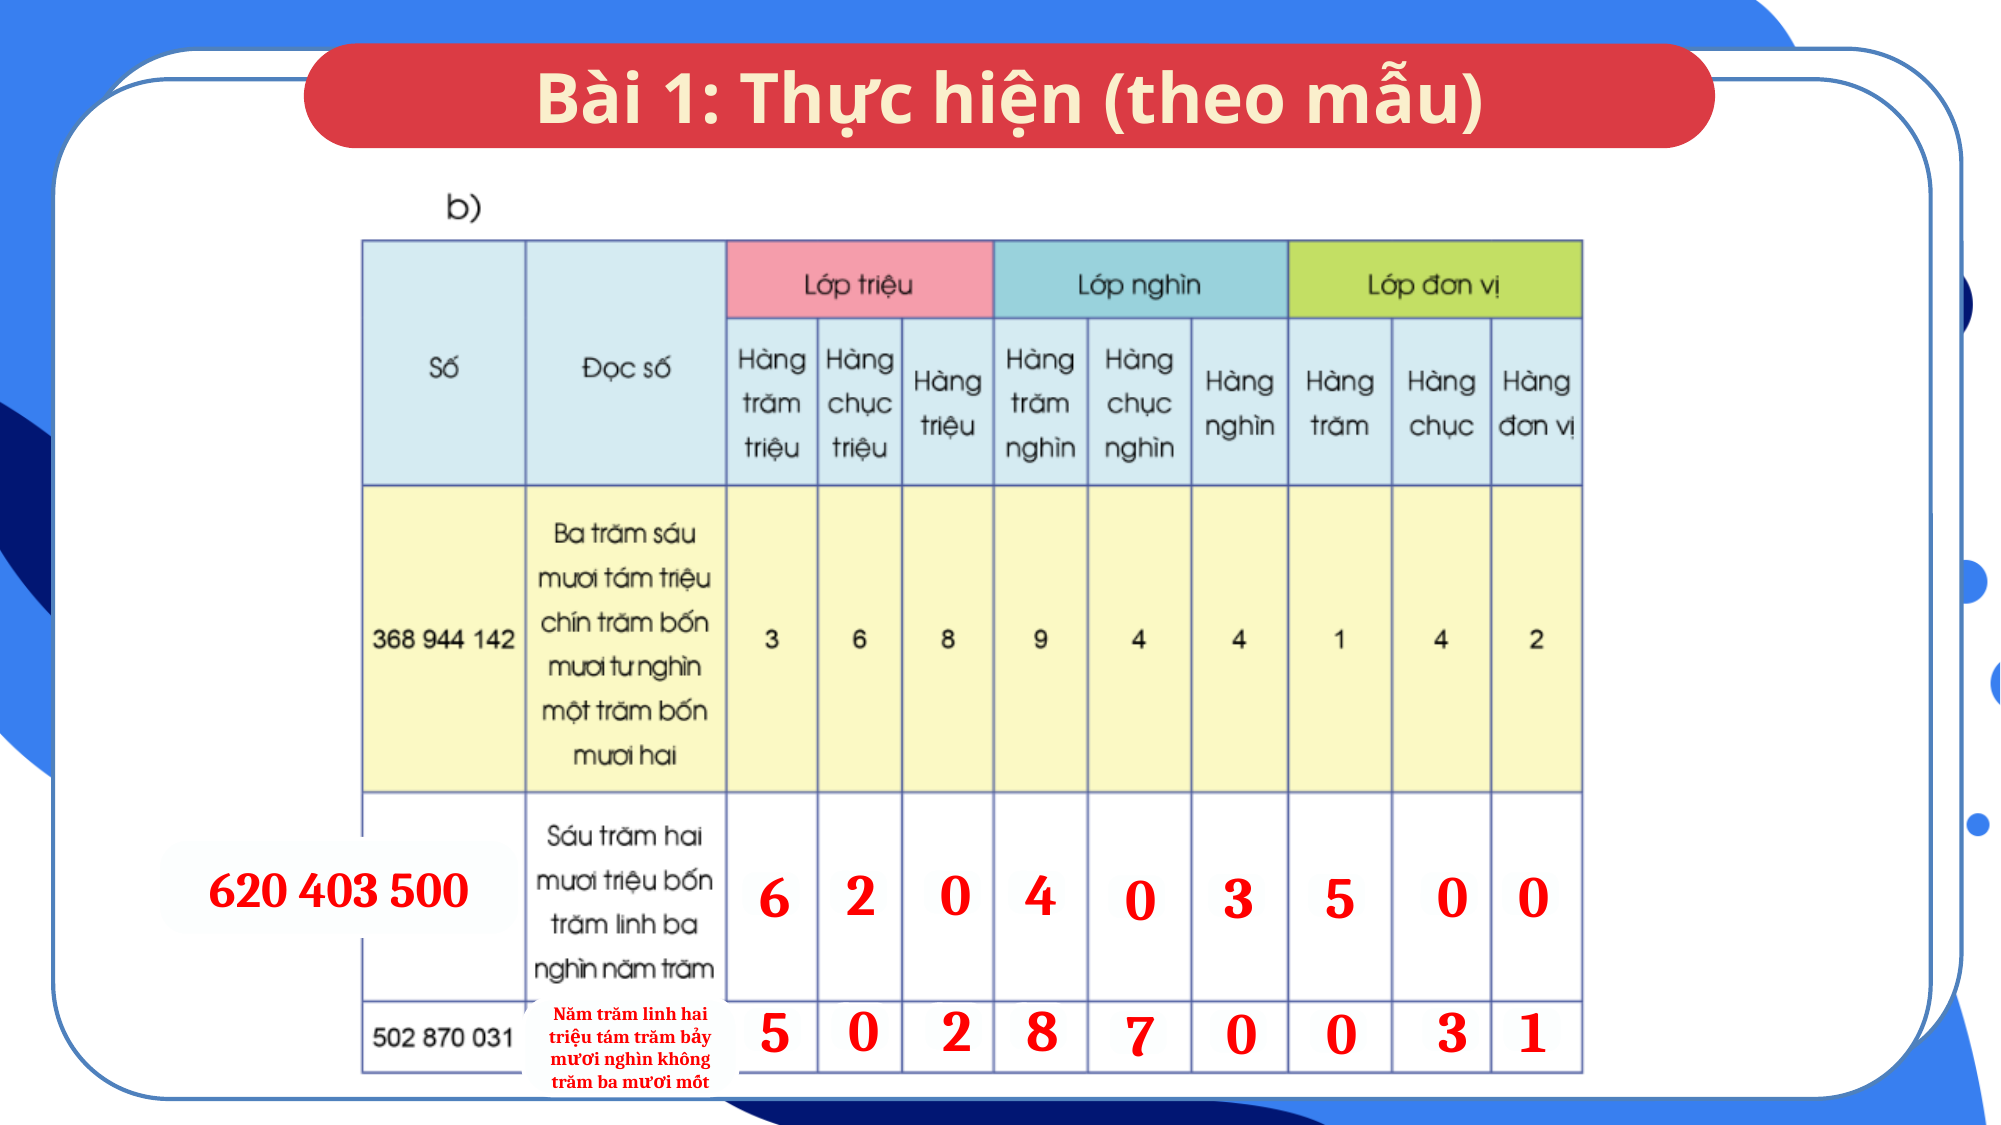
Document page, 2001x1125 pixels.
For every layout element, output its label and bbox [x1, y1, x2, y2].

text_box [52, 48, 1962, 1100]
picture [0, 0, 2001, 1125]
